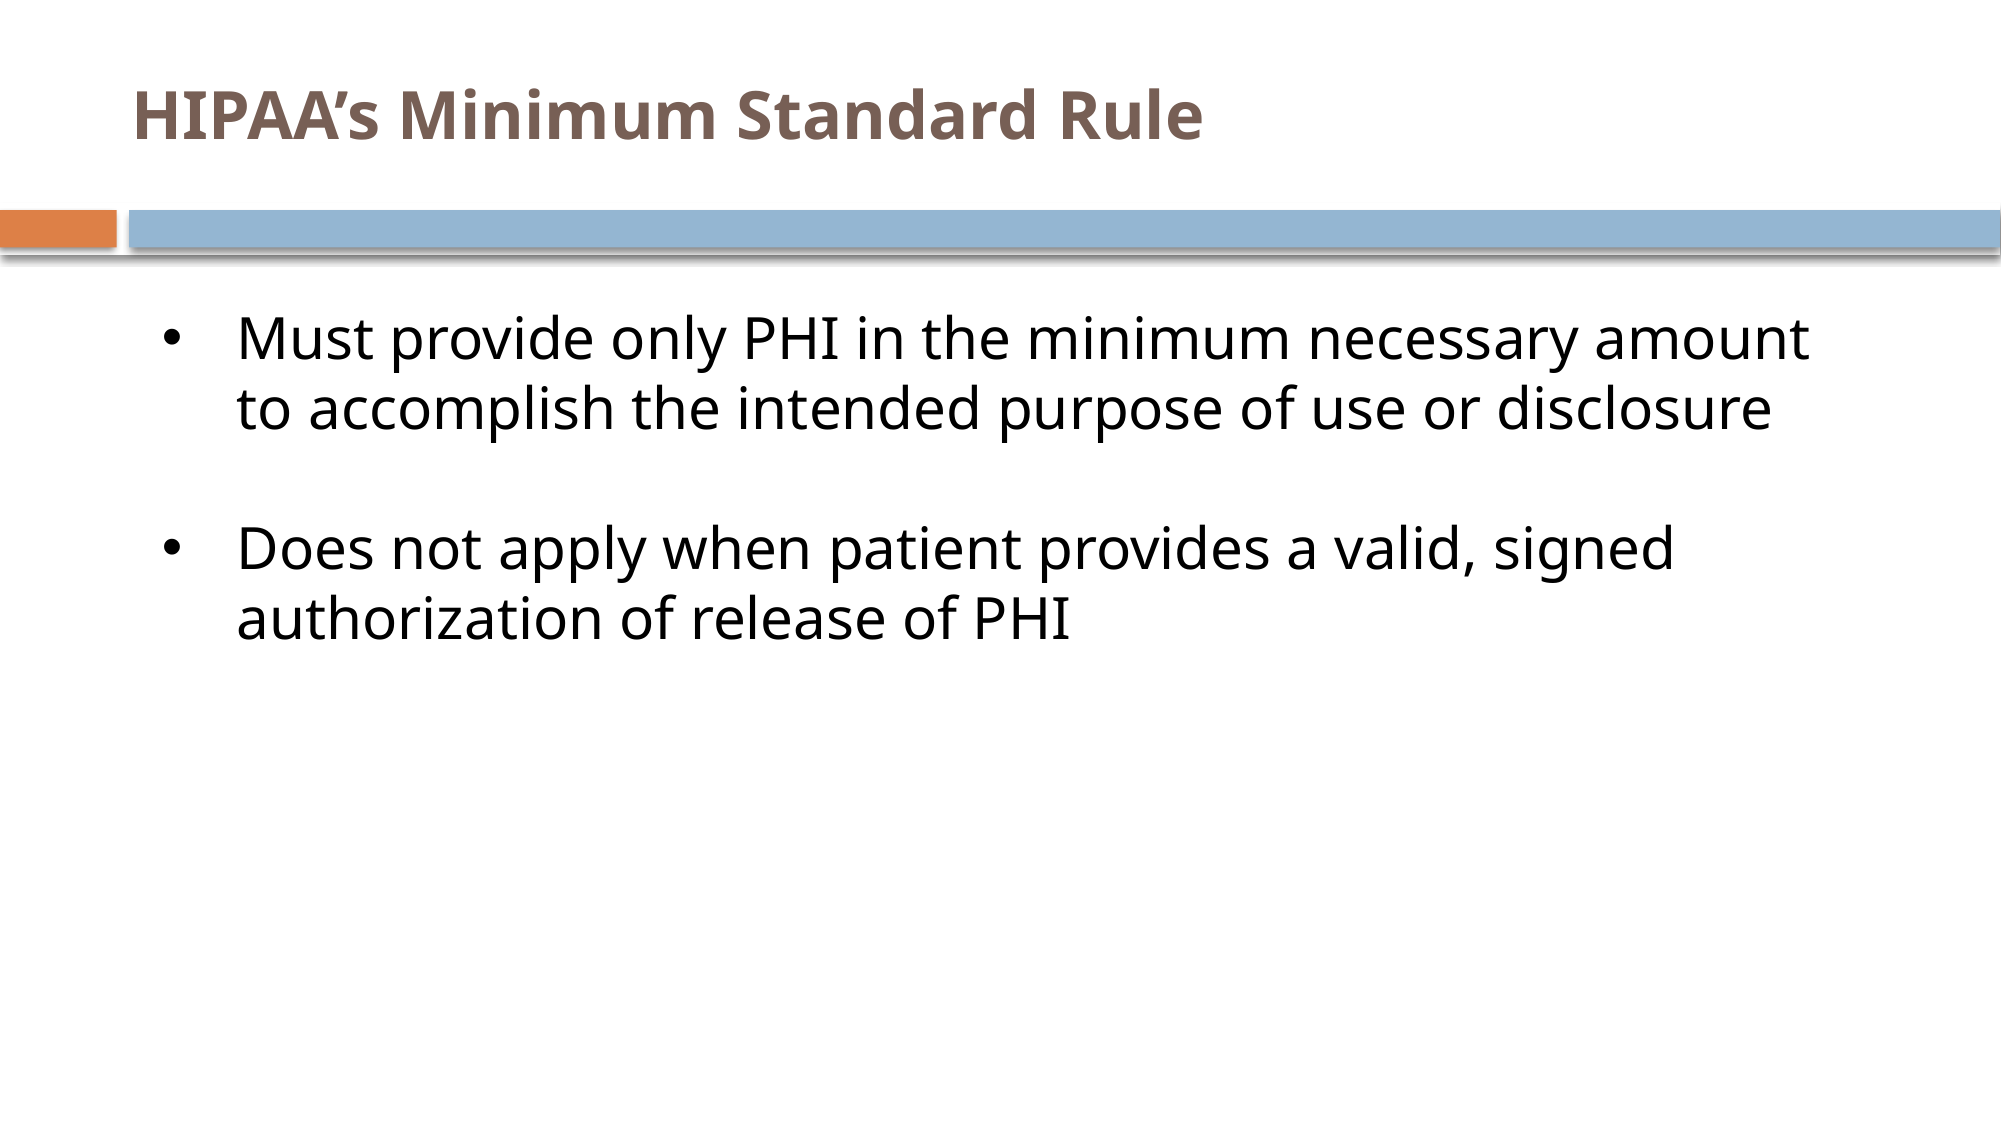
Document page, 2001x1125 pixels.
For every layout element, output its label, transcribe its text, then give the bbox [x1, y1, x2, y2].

text_box Must provide only PHI in the minimum necessary amount to accomplish the intended purpose of use or disclosure Does not apply when patient provides a valid, signed authorization of release of PHI [147, 294, 1848, 934]
text_box HIPAA’s Minimum Standard Rule [117, 65, 1680, 160]
text_box [47, 237, 1933, 433]
